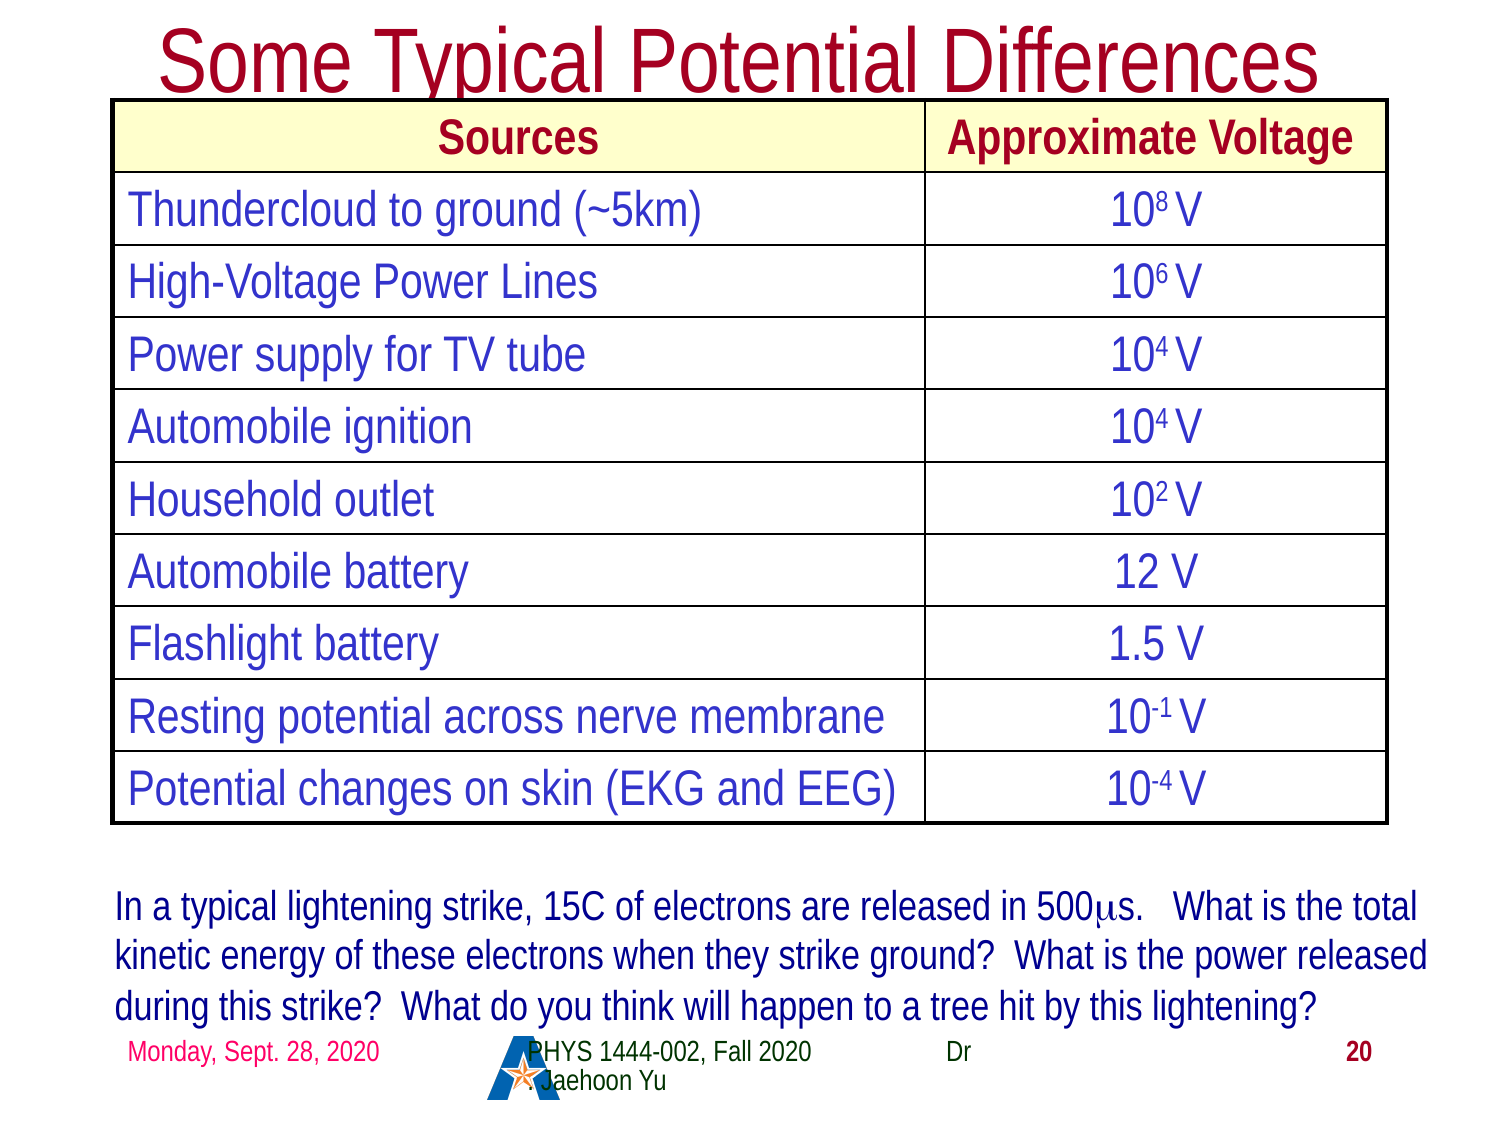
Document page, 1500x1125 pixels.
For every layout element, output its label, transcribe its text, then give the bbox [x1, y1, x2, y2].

table_cell Potential changes on skin (EKG and EEG) [115, 752, 924, 821]
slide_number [112, 1036, 463, 1101]
table_cell 1.5 V [926, 607, 1385, 678]
table_header Approximate Voltage [926, 102, 1385, 171]
table_cell 108 V [926, 173, 1385, 244]
table_header Sources [115, 102, 924, 171]
table_cell 104 V [926, 318, 1385, 388]
table_cell Thundercloud to ground (~5km) [115, 173, 924, 244]
table_cell 106 V [926, 246, 1385, 316]
text_box In a typical lightening strike, 15C of electrons are released in 500μs. What is the total kinetic energy of these electrons when they strike ground? What is the power released during this strike? What do you think will happen to a tree hit by this lightening? [99, 870, 1450, 1036]
table_cell 12 V [926, 535, 1385, 605]
table_cell Flashlight battery [115, 607, 924, 678]
title Some Typical Potential Differences [112, 0, 1388, 98]
table_cell Automobile ignition [115, 390, 924, 461]
table_cell Automobile battery [115, 535, 924, 605]
table_cell Household outlet [115, 463, 924, 533]
table_cell High-Voltage Power Lines [115, 246, 924, 316]
table_cell Resting potential across nerve membrane [115, 680, 924, 750]
picture [487, 1036, 512, 1100]
table_cell Power supply for TV tube [115, 318, 924, 388]
table_cell 102 V [926, 463, 1385, 533]
table_cell 10-4 V [926, 752, 1385, 821]
table_cell 104 V [926, 390, 1385, 461]
footer PHYS 1444-002, Fall 2020 Dr. Jaehoon Yu [512, 1036, 988, 1101]
slide_number 20 [1074, 1036, 1388, 1101]
table_cell 10-1 V [926, 680, 1385, 750]
